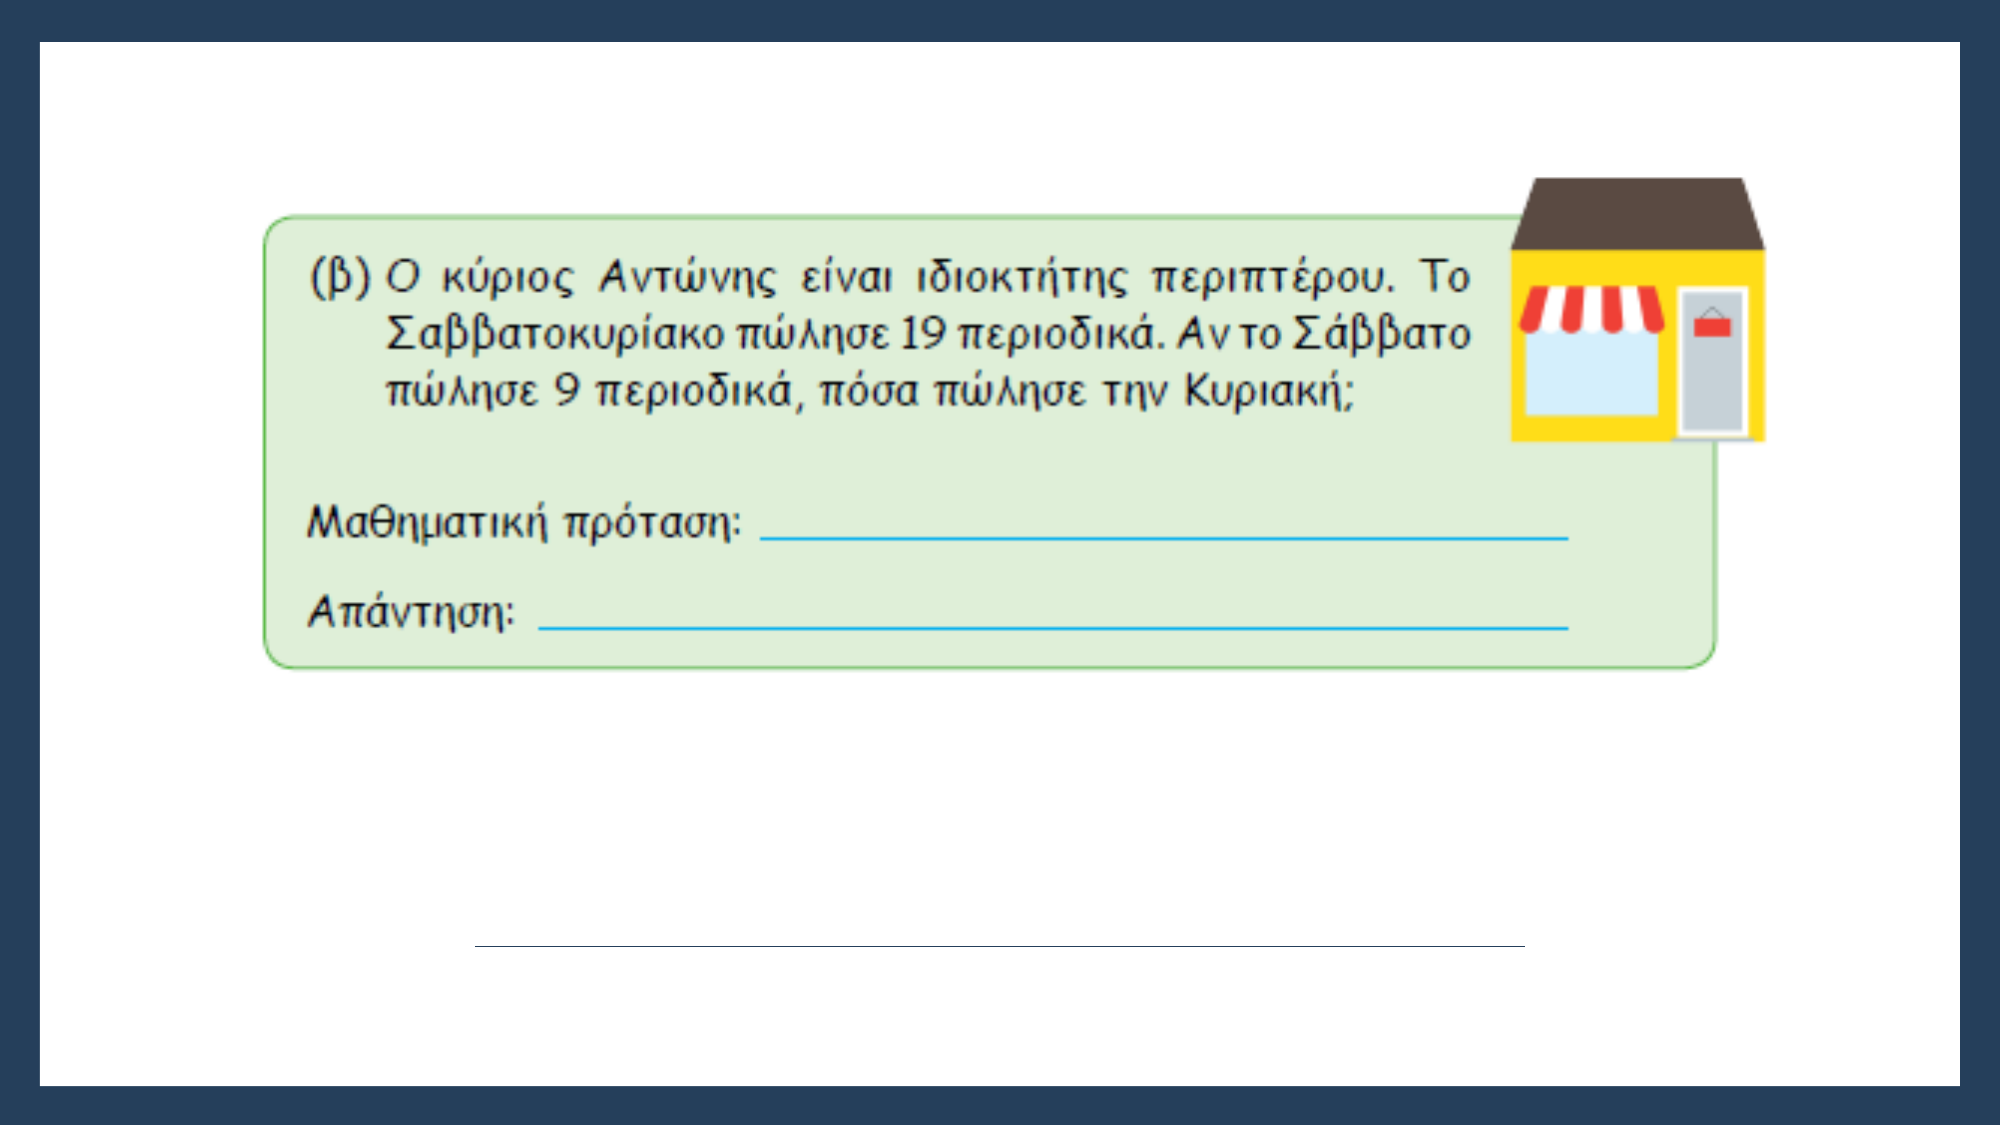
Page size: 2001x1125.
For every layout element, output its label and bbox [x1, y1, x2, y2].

list [222, 177, 1817, 691]
text_box [39, 41, 1961, 1087]
text_box [0, 0, 2000, 1125]
